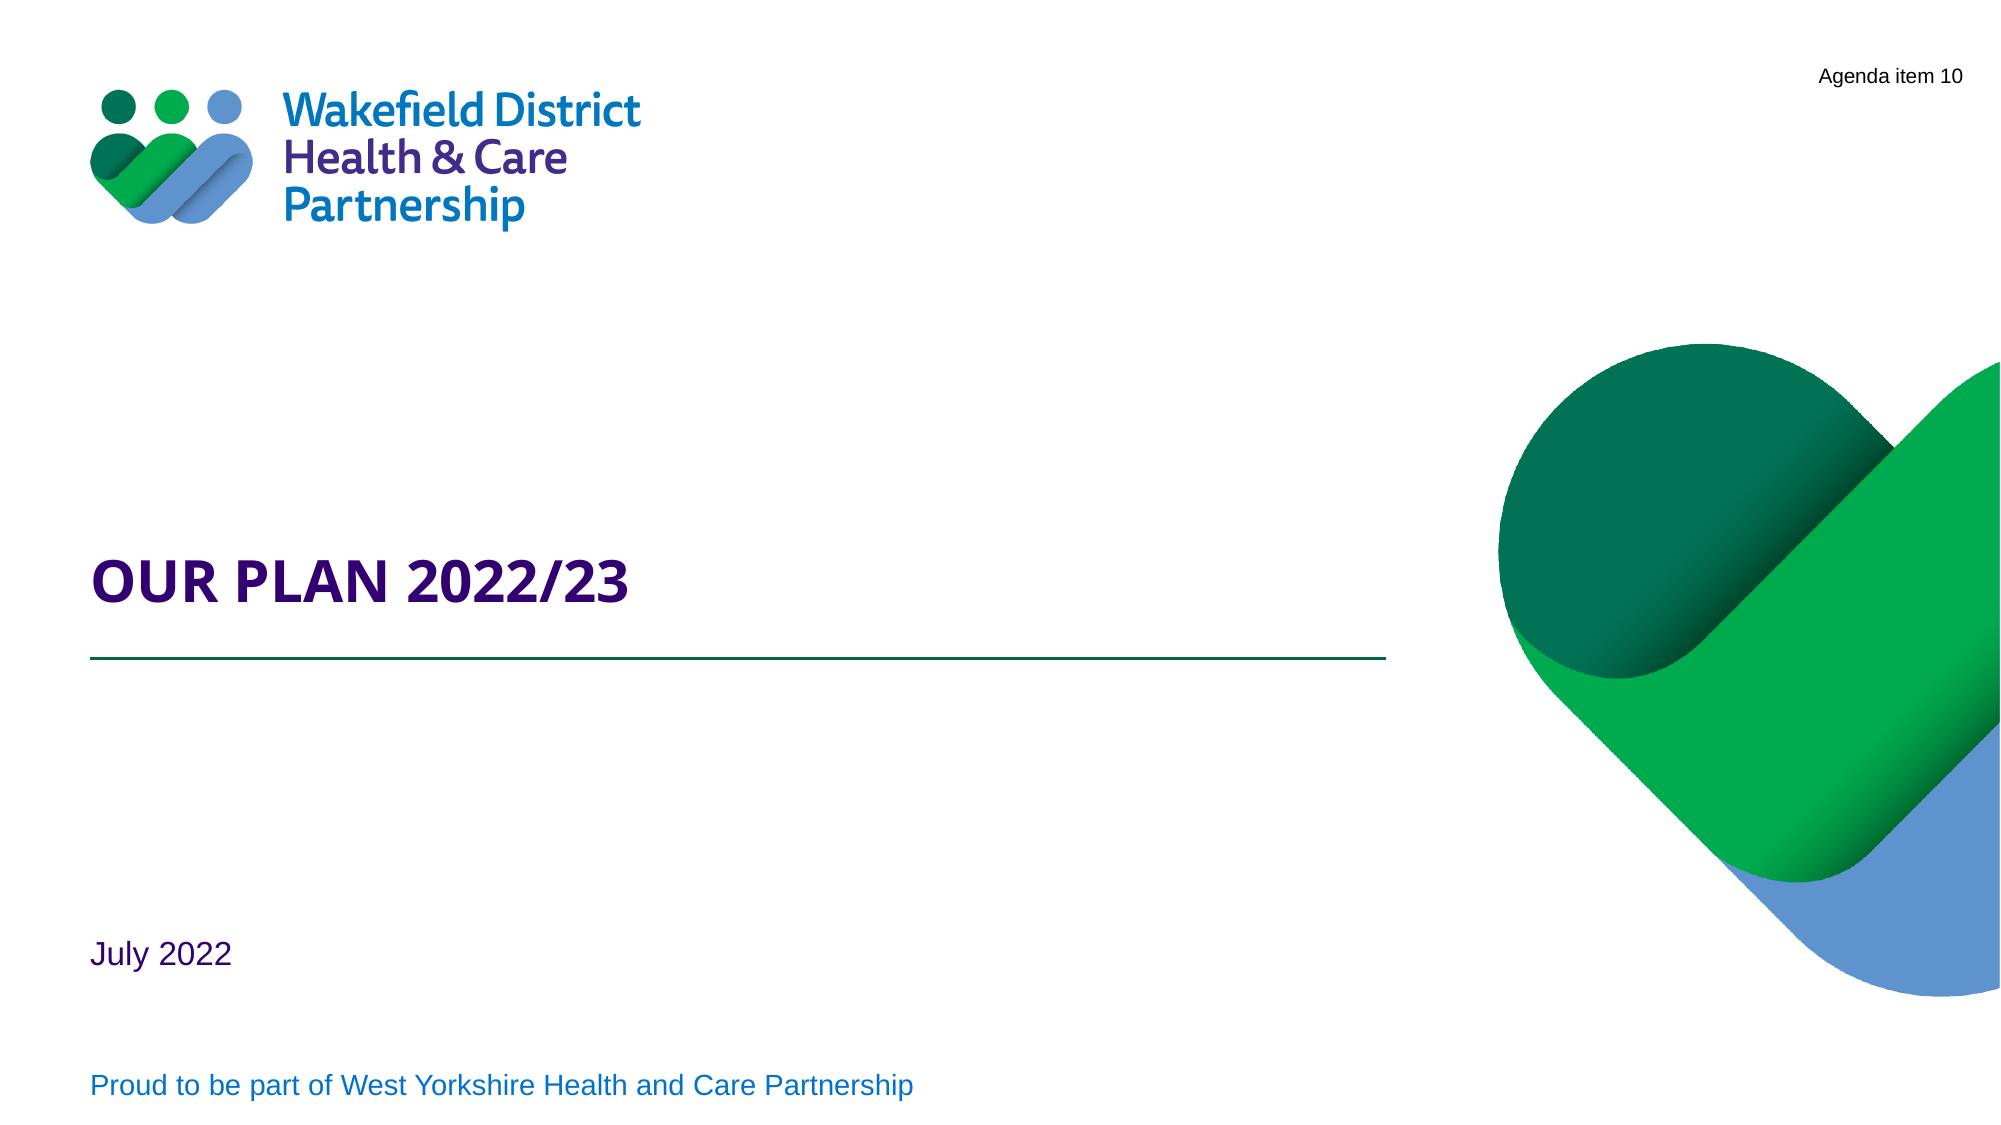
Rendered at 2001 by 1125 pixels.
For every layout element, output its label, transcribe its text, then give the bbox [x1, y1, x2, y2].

text_box Agenda item 10 [1803, 42, 1982, 85]
title OUR PLAN 2022/23 [0, 263, 1383, 659]
picture [1494, 338, 2000, 999]
picture [90, 89, 641, 232]
list July 2022 [0, 931, 1386, 973]
